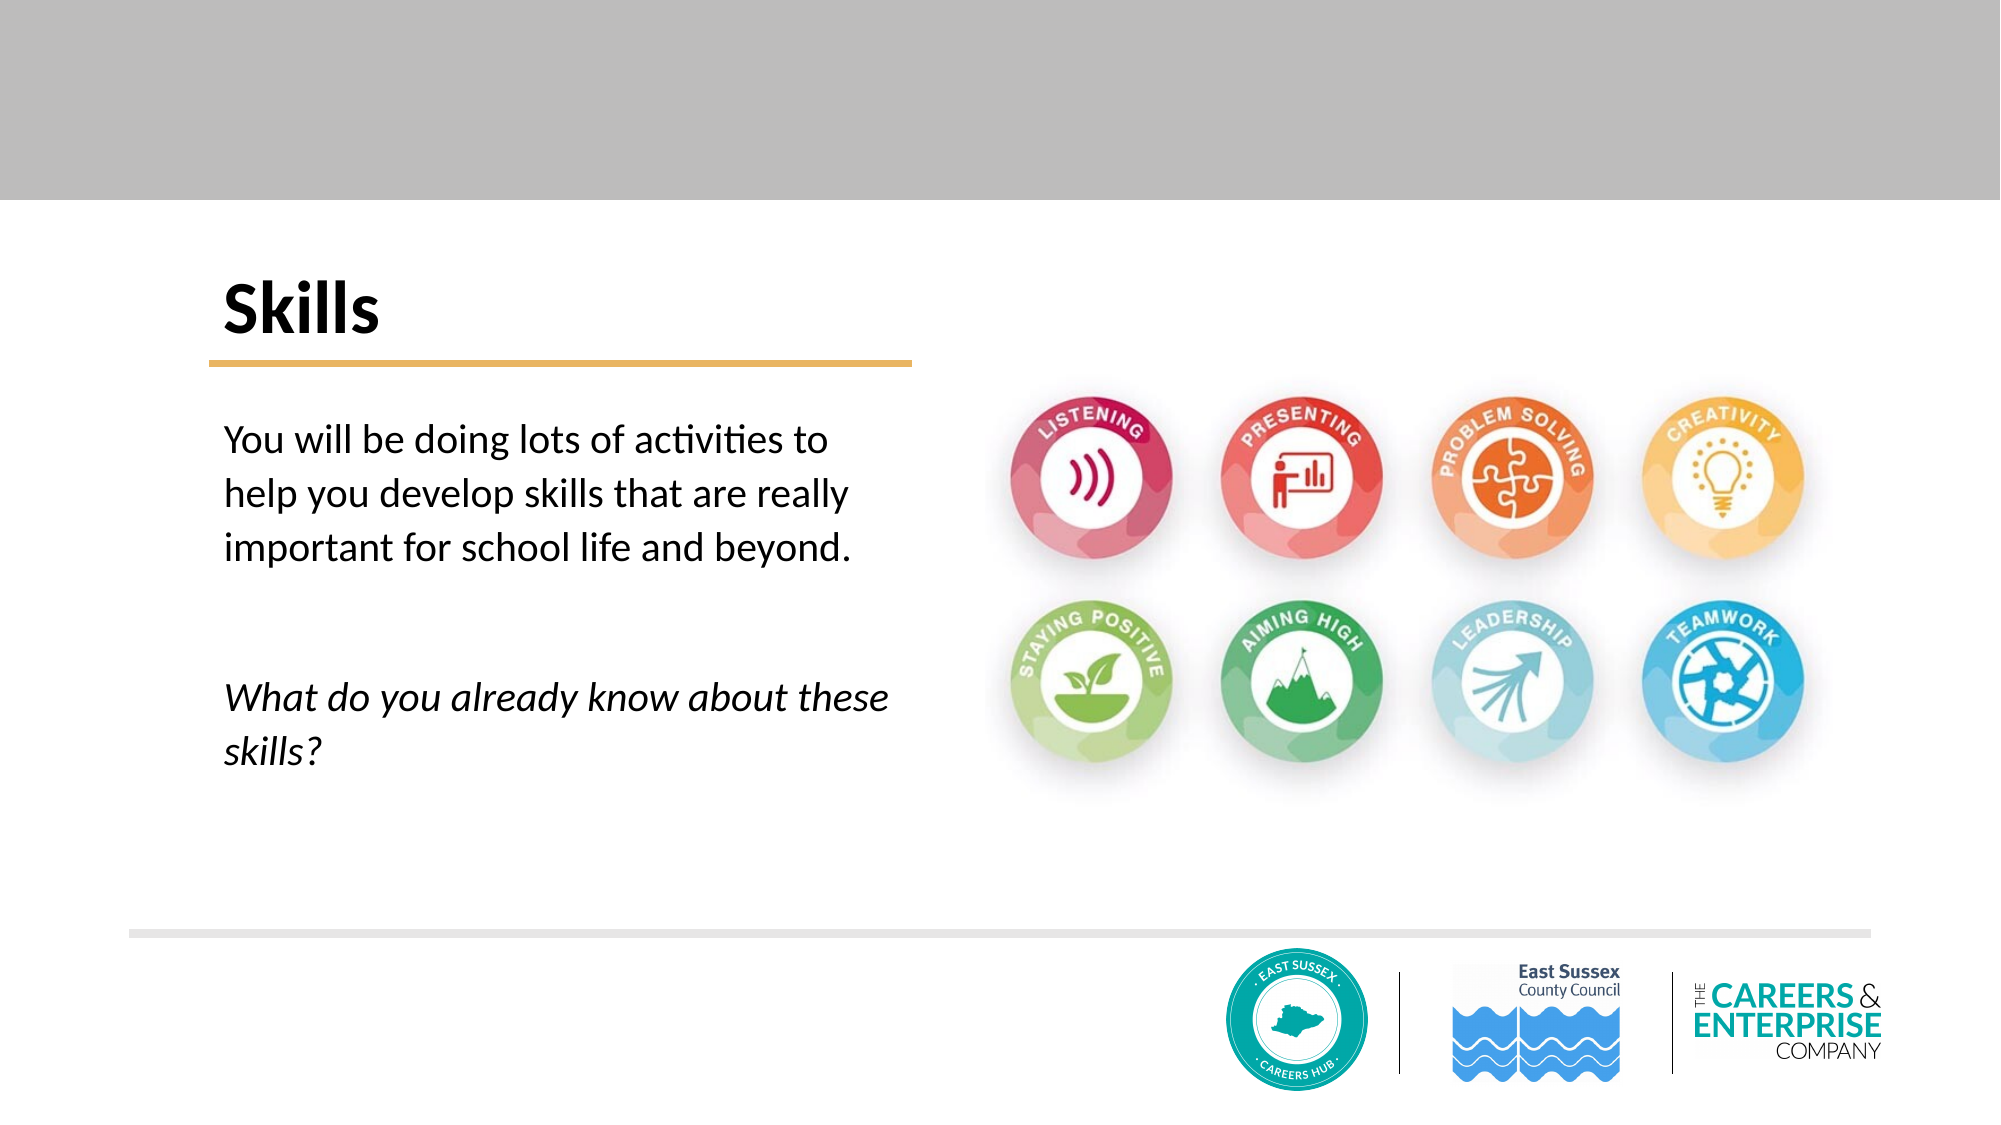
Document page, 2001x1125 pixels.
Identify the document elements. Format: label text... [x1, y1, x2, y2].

picture [1450, 960, 1623, 1087]
picture [985, 261, 1833, 893]
list Skills [208, 261, 913, 338]
picture [1226, 948, 1368, 1091]
list You will be doing lots of activities to help you develop skills that are really important for school life and beyond. What do you already know about these skills? [208, 400, 913, 893]
picture [0, 0, 2000, 200]
picture [1695, 983, 1881, 1059]
